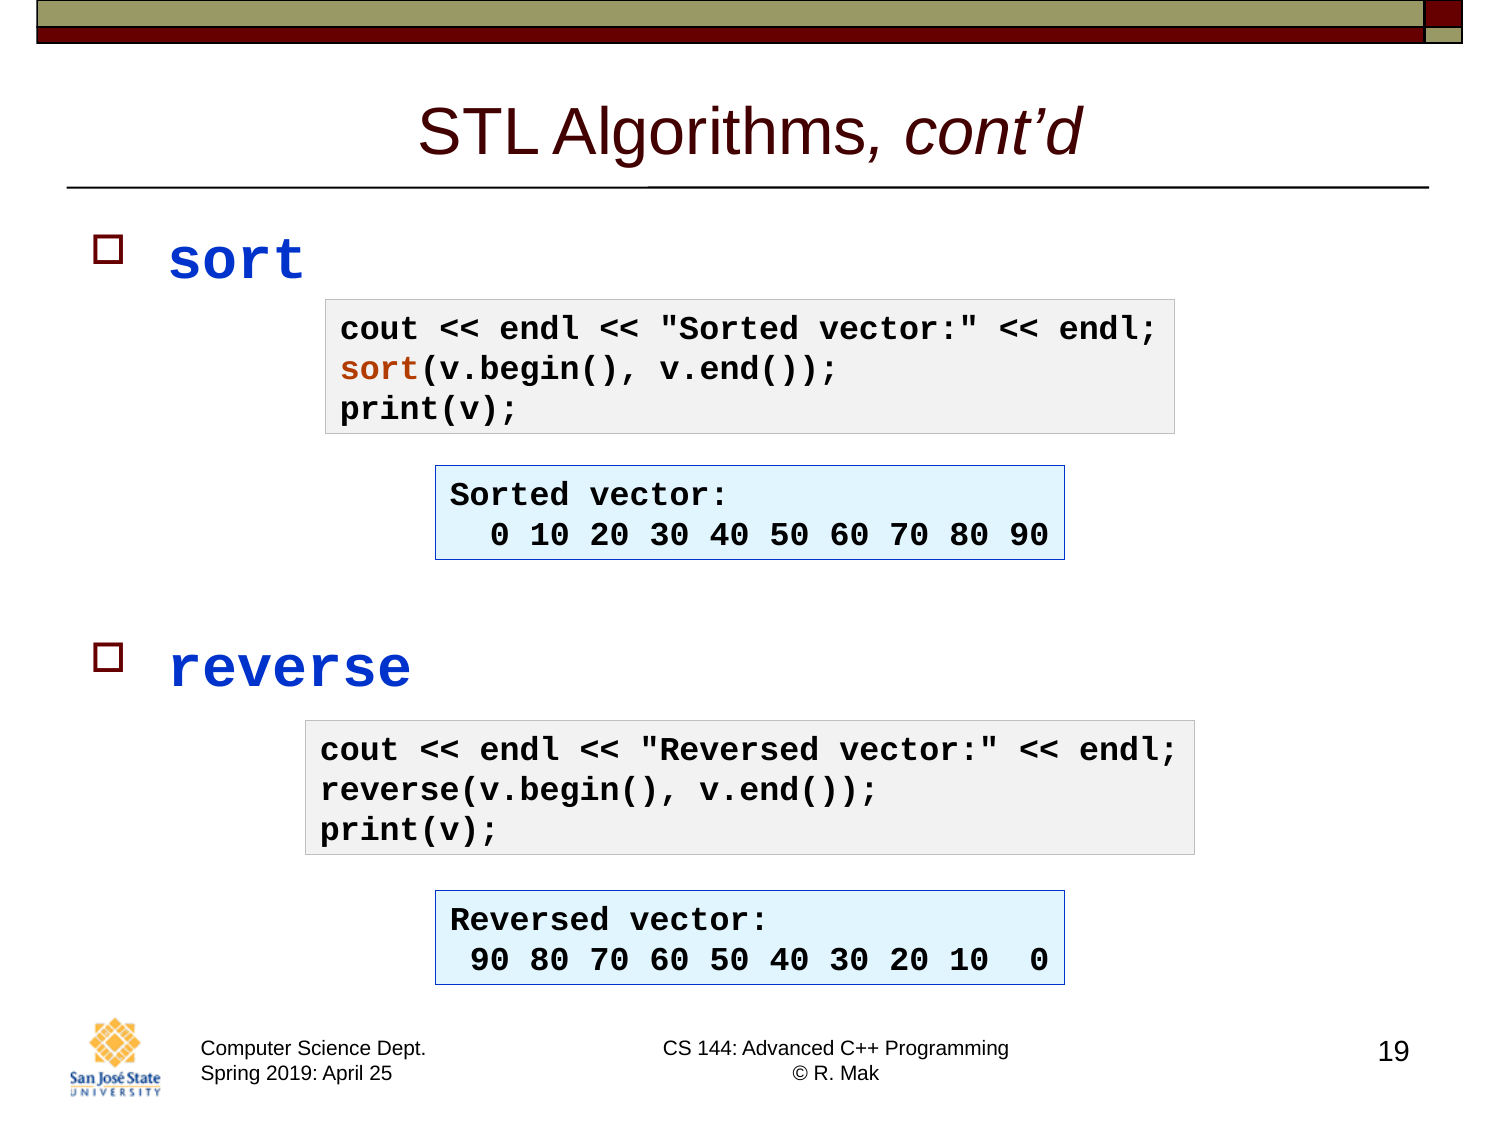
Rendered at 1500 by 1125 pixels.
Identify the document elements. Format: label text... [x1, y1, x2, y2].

text_box Reversed vector: 90 80 70 60 50 40 30 20 10 0 [435, 890, 1065, 985]
list sort reverse [75, 212, 1425, 713]
title STL Algorithms, cont’d [75, 67, 1425, 175]
text_box Sorted vector: 0 10 20 30 40 50 60 70 80 90 [435, 465, 1065, 560]
text_box cout << endl << "Sorted vector:" << endl; sort(v.begin(), v.end()); print(v); [325, 299, 1175, 434]
text_box cout << endl << "Reversed vector:" << endl; reverse(v.begin(), v.end()); print(v); [305, 720, 1195, 855]
slide_number 19 [1112, 1025, 1425, 1100]
picture [60, 1012, 166, 1112]
